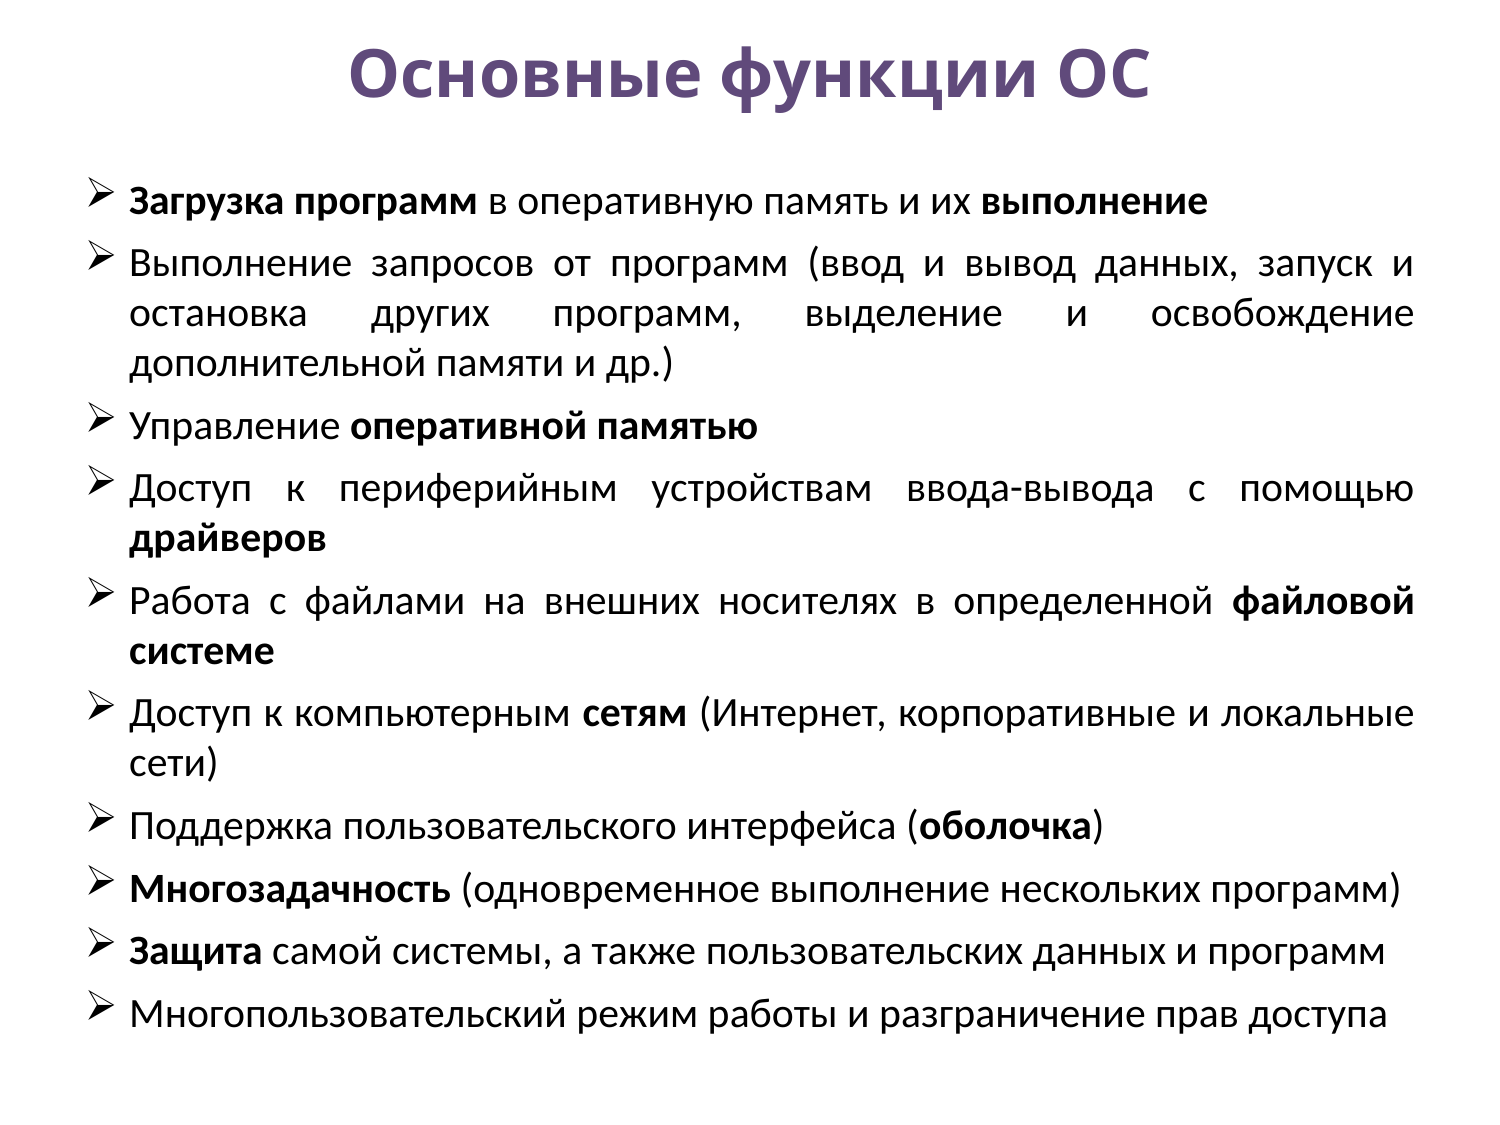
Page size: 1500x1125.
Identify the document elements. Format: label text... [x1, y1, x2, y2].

text_box Загрузка программ в оперативную память и их выполнение Выполнение запросов от программ (ввод и вывод данных, запуск и остановка других программ, выделение и освобождение дополнительной памяти и др.) Управление оперативной памятью Доступ к периферийным устройствам ввода-вывода с помощью драйверов Работа с файлами на внешних носителях в определенной файловой системе Доступ к компьютерным сетям (Интернет, корпоративные и локальные сети) Поддержка пользовательского интерфейса (оболочка) Многозадачность (одновременное выполнение нескольких программ) Защита самой системы, а также пользовательских данных и программ Многопользовательский режим работы и разграничение прав доступа [70, 165, 1430, 1043]
title Основные функции ОС [75, 23, 1425, 165]
